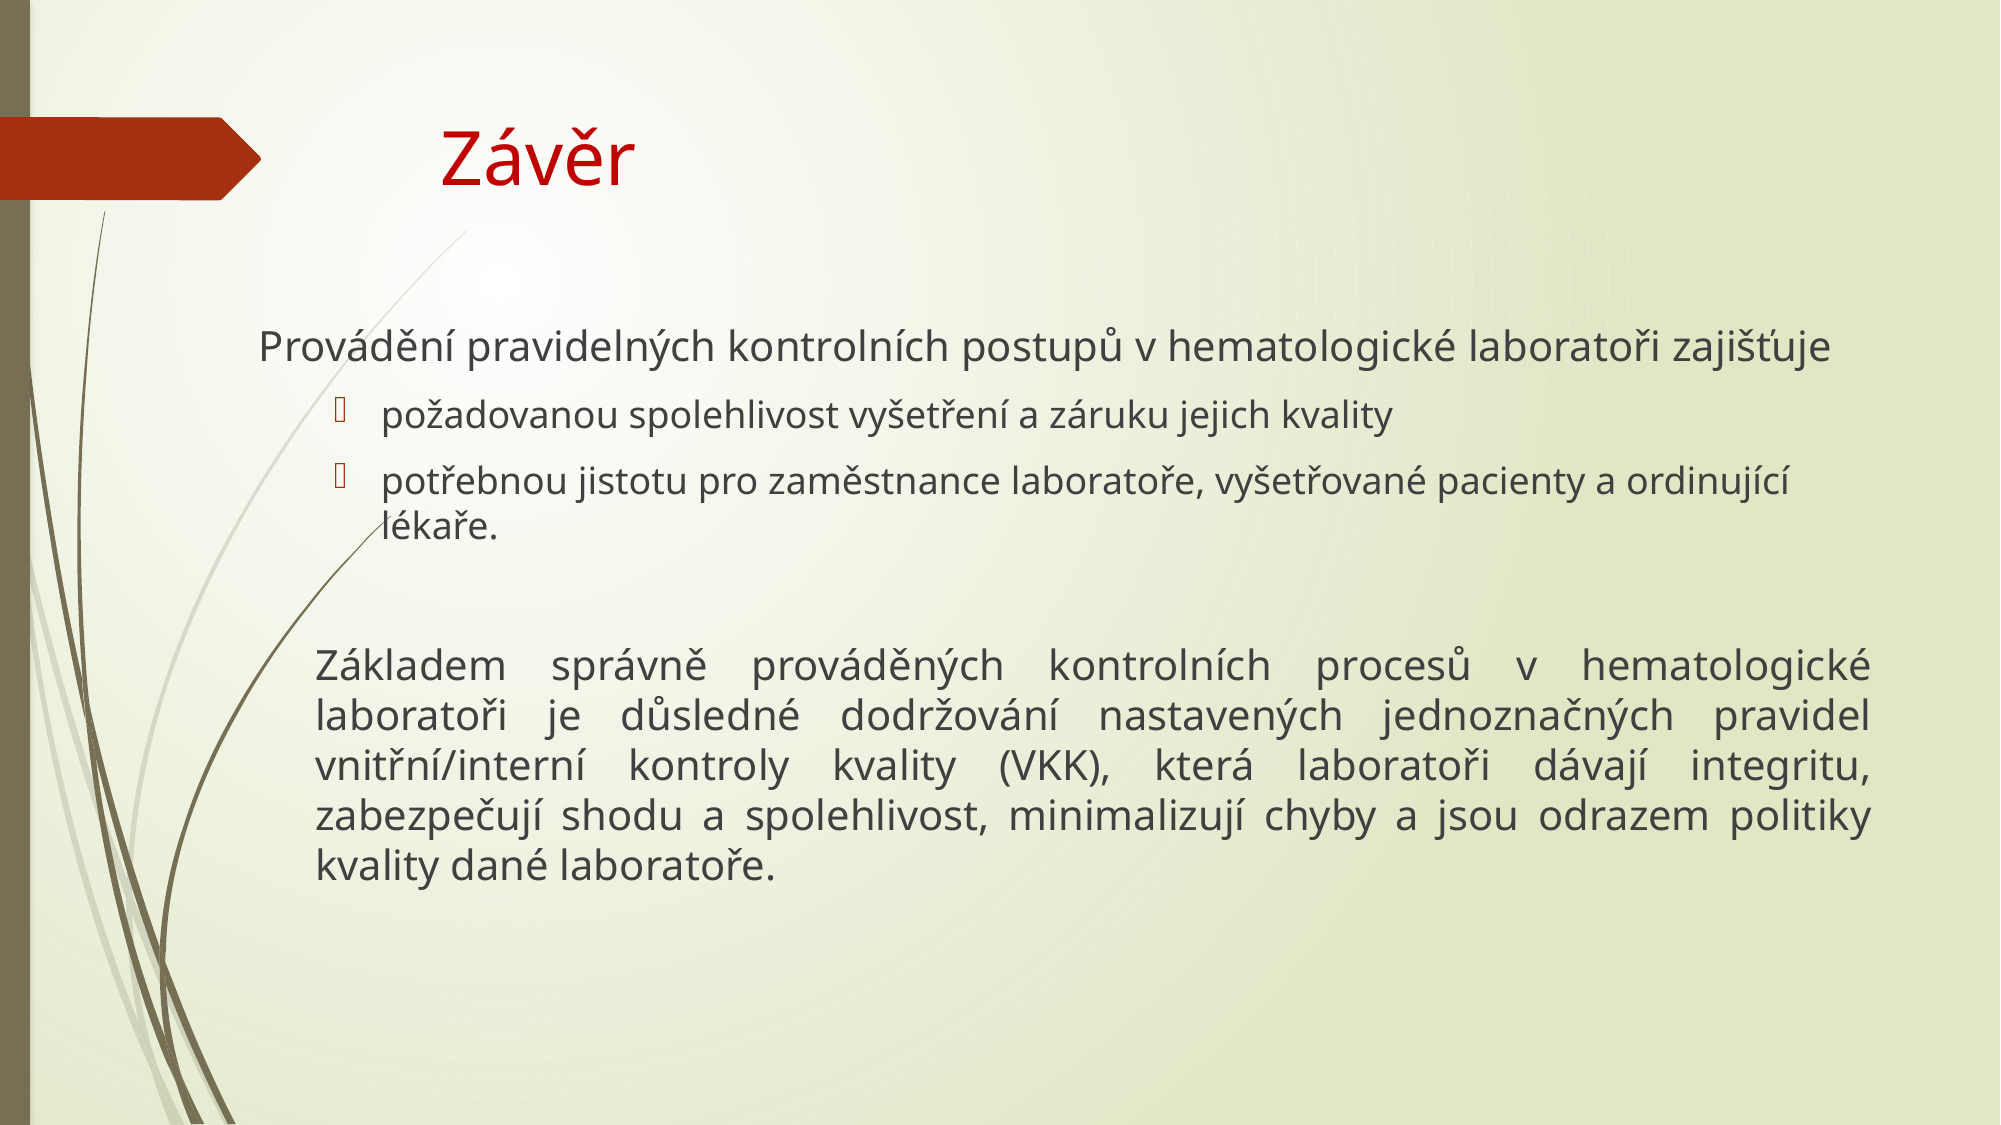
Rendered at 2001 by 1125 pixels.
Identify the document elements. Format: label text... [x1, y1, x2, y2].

list Provádění pravidelných kontrolních postupů v hematologické laboratoři zajišťuje požadovanou spolehlivost vyšetření a záruku jejich kvality potřebnou jistotu pro zaměstnance laboratoře, vyšetřované pacienty a ordinující lékaře. Základem správně prováděných kontrolních procesů v hematologické laboratoři je důsledné dodržování nastavených jednoznačných pravidel vnitřní/interní kontroly kvality (VKK), která laboratoři dávají integritu, zabezpečují shodu a spolehlivost, minimalizují chyby a jsou odrazem politiky kvality dané laboratoře. [244, 312, 1888, 1015]
title Závěr [425, 102, 1888, 312]
